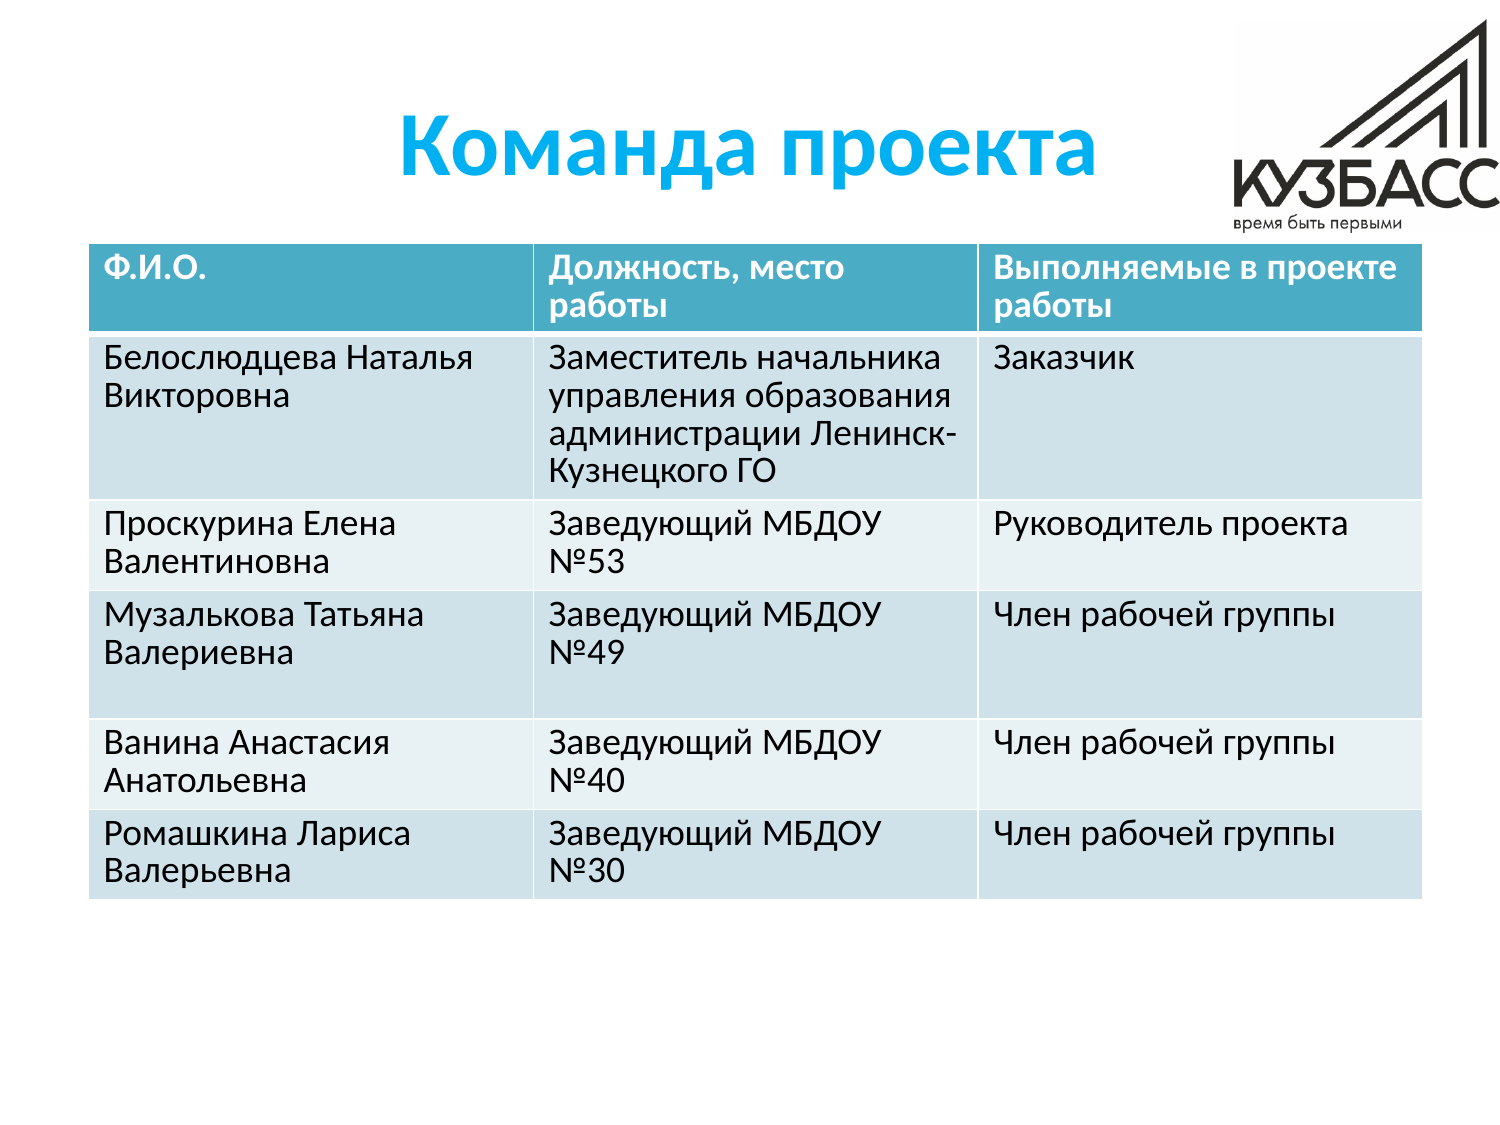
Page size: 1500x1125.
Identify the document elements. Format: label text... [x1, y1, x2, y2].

table_cell Заведующий МБДОУ №49 [534, 591, 977, 718]
table_cell Проскурина Елена Валентиновна [89, 501, 533, 590]
table_cell Член рабочей группы [979, 810, 1422, 899]
table_cell Заместитель начальника управления образования администрации Ленинск-Кузнецкого ГО [534, 337, 977, 499]
table_cell Музалькова Татьяна Валериевна [89, 591, 533, 718]
title Команда проекта [75, 45, 1228, 233]
table_cell Ромашкина Лариса Валерьевна [89, 810, 533, 899]
table_cell Заведующий МБДОУ №40 [534, 720, 977, 809]
table_cell Руководитель проекта [979, 501, 1422, 590]
table_header Должность, место работы [534, 244, 977, 331]
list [1234, 18, 1500, 233]
table_cell Заведующий МБДОУ №53 [534, 501, 977, 590]
table_header Выполняемые в проекте работы [979, 244, 1422, 331]
table_cell Заведующий МБДОУ №30 [534, 810, 977, 899]
table_cell Заказчик [979, 337, 1422, 499]
table_cell Член рабочей группы [979, 591, 1422, 718]
table_cell Член рабочей группы [979, 720, 1422, 809]
table_header Ф.И.О. [89, 244, 533, 331]
table_cell Ванина Анастасия Анатольевна [89, 720, 533, 809]
table_cell Белослюдцева Наталья Викторовна [89, 337, 533, 499]
